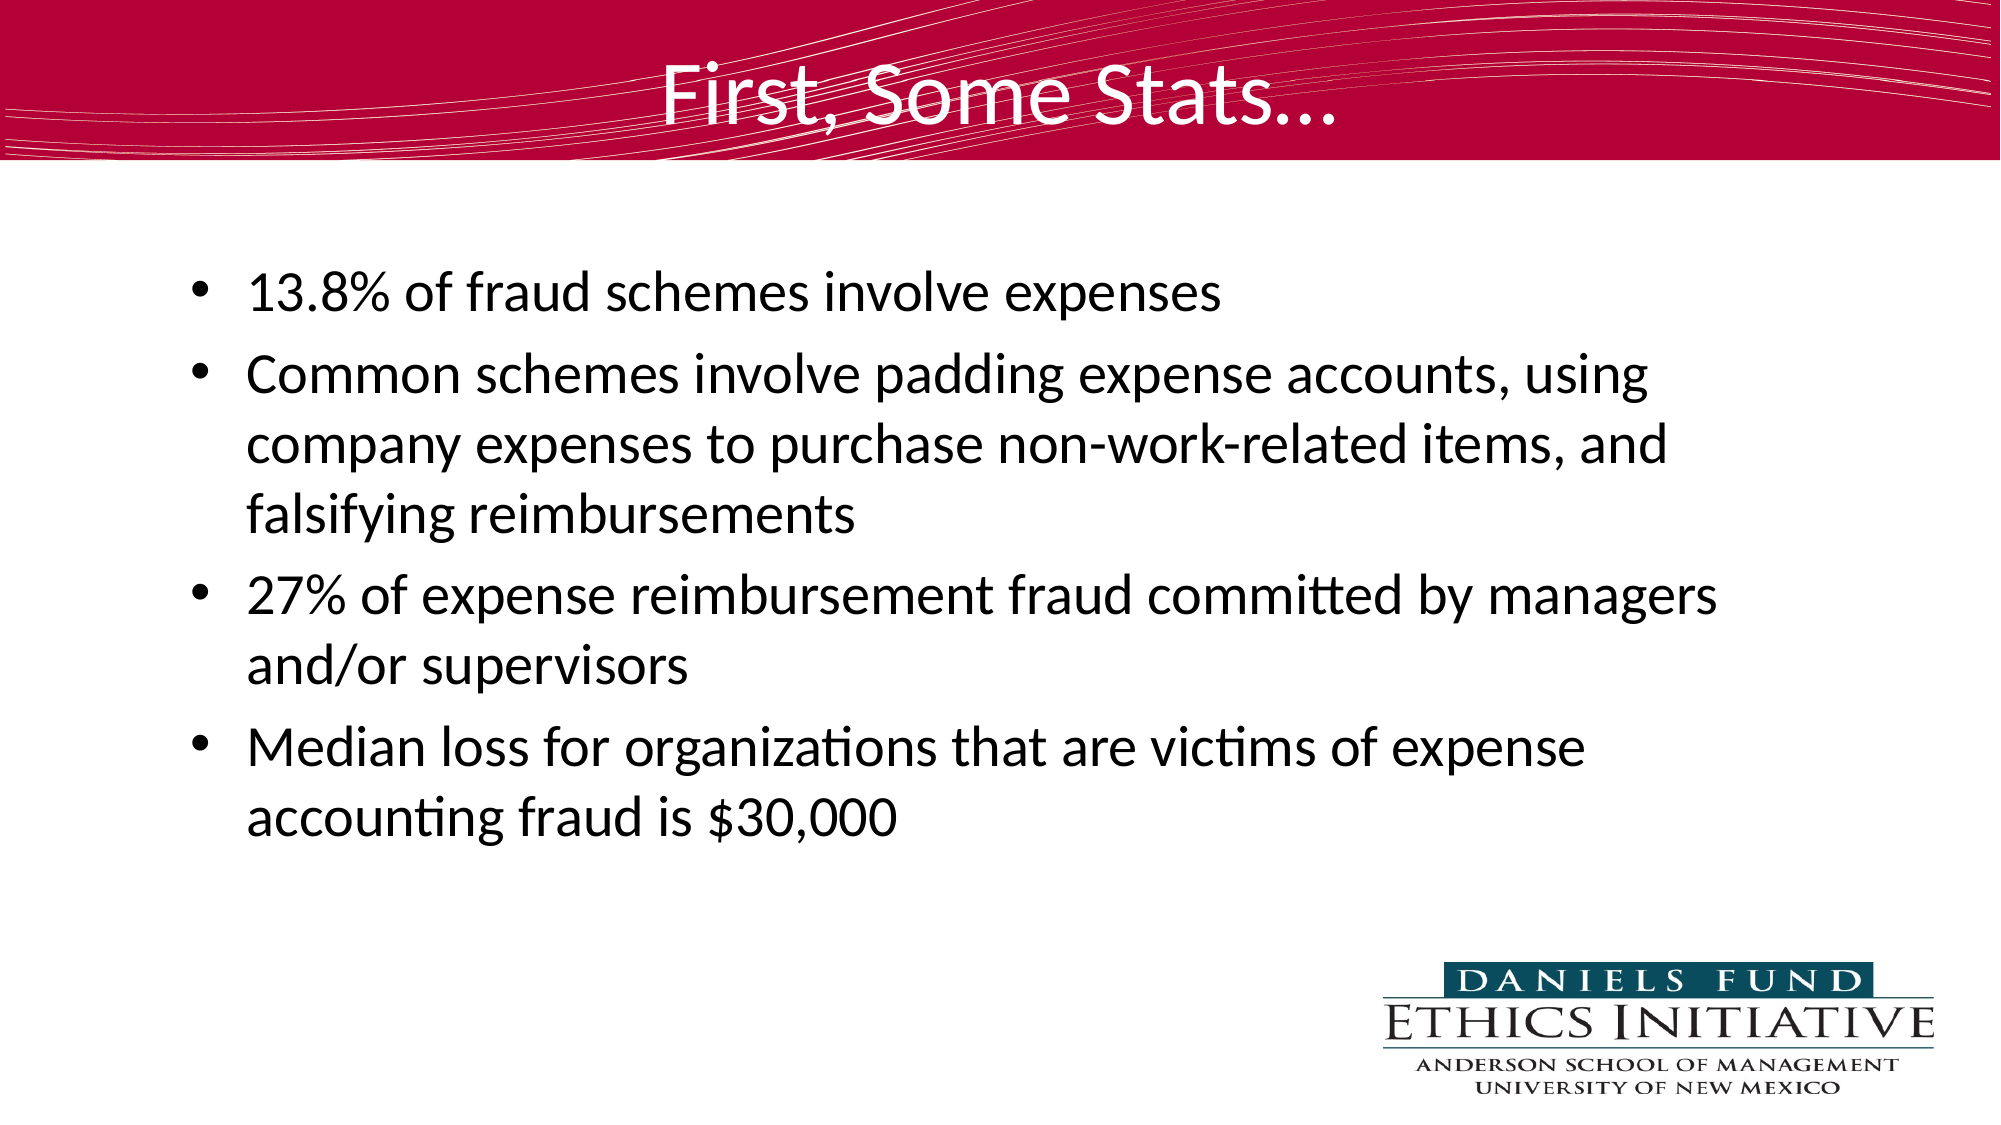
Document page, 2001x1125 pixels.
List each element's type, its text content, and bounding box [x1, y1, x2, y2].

title First, Some Stats… [174, 25, 1825, 290]
picture [1383, 962, 1934, 1094]
picture [0, 0, 2000, 162]
list 13.8% of fraud schemes involve expenses Common schemes involve padding expense accounts, using company expenses to purchase non-work-related items, and falsifying reimbursements 27% of expense reimbursement fraud committed by managers and/or supervisors Median loss for organizations that are victims of expense accounting fraud is $30,000 [175, 246, 1826, 1013]
